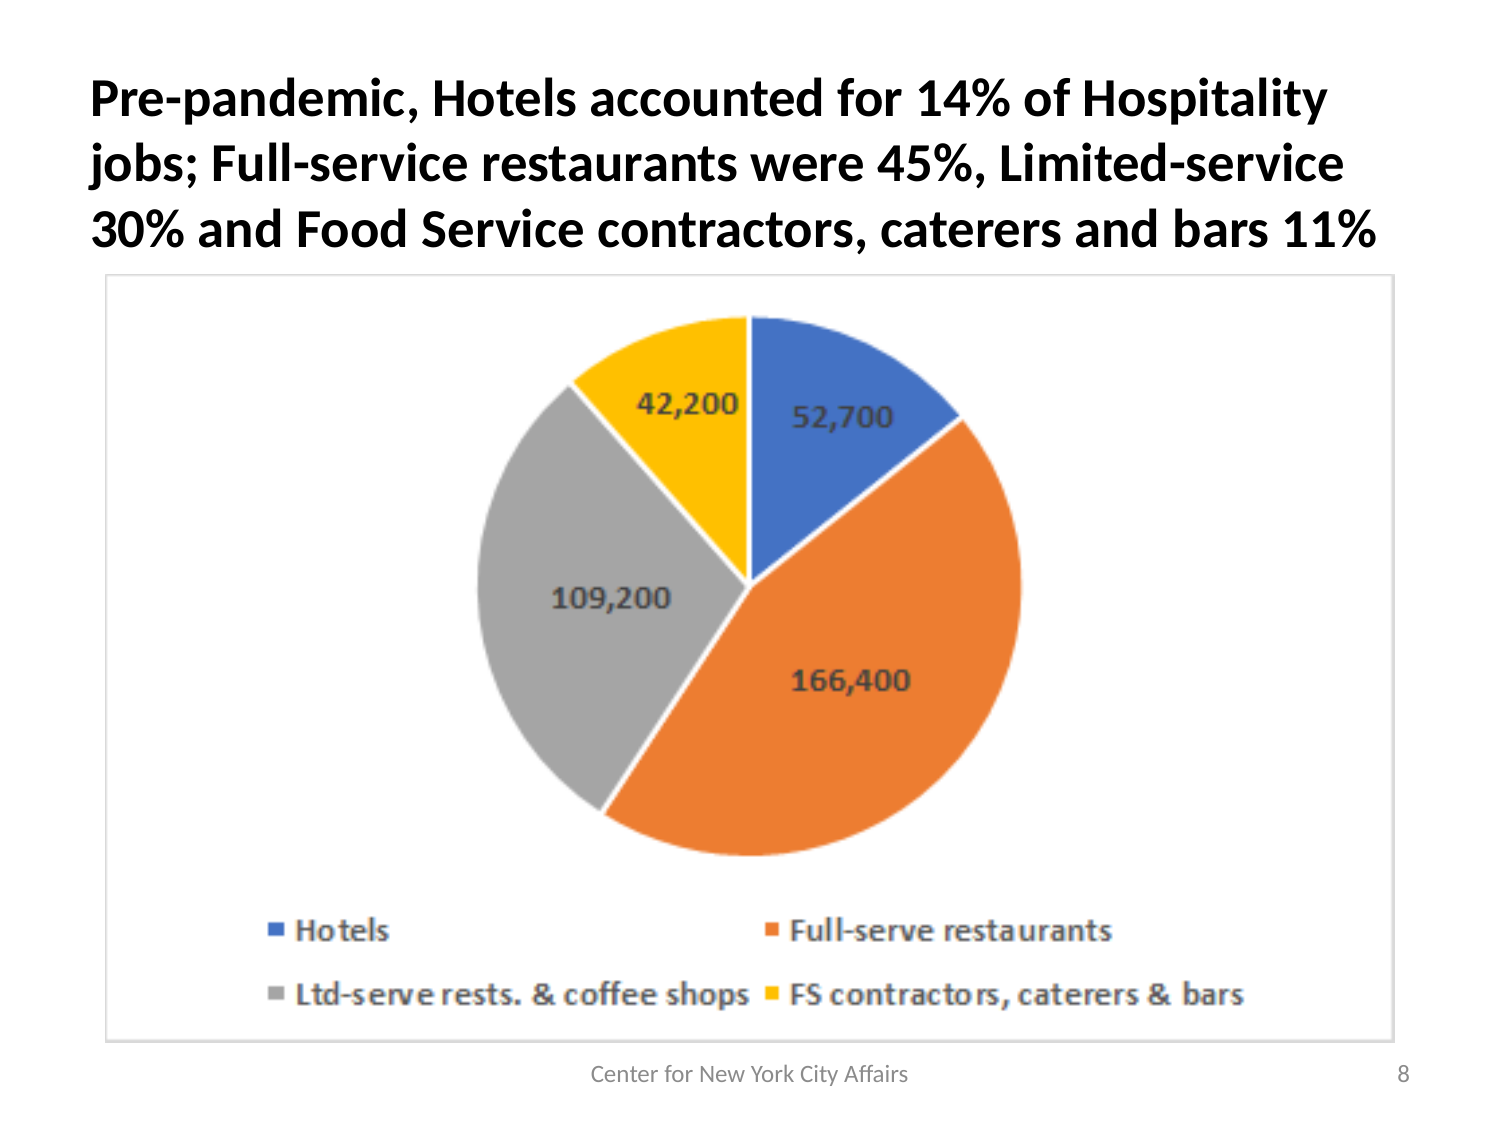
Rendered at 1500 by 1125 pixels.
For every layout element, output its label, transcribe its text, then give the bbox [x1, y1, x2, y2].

title Pre-pandemic, Hotels accounted for 14% of Hospitality jobs; Full-service restaurants were 45%, Limited-service 30% and Food Service contractors, caterers and bars 11% [75, 45, 1425, 275]
slide_number 8 [1074, 1042, 1425, 1103]
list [105, 274, 1395, 1043]
footer Center for New York City Affairs [512, 1052, 988, 1103]
